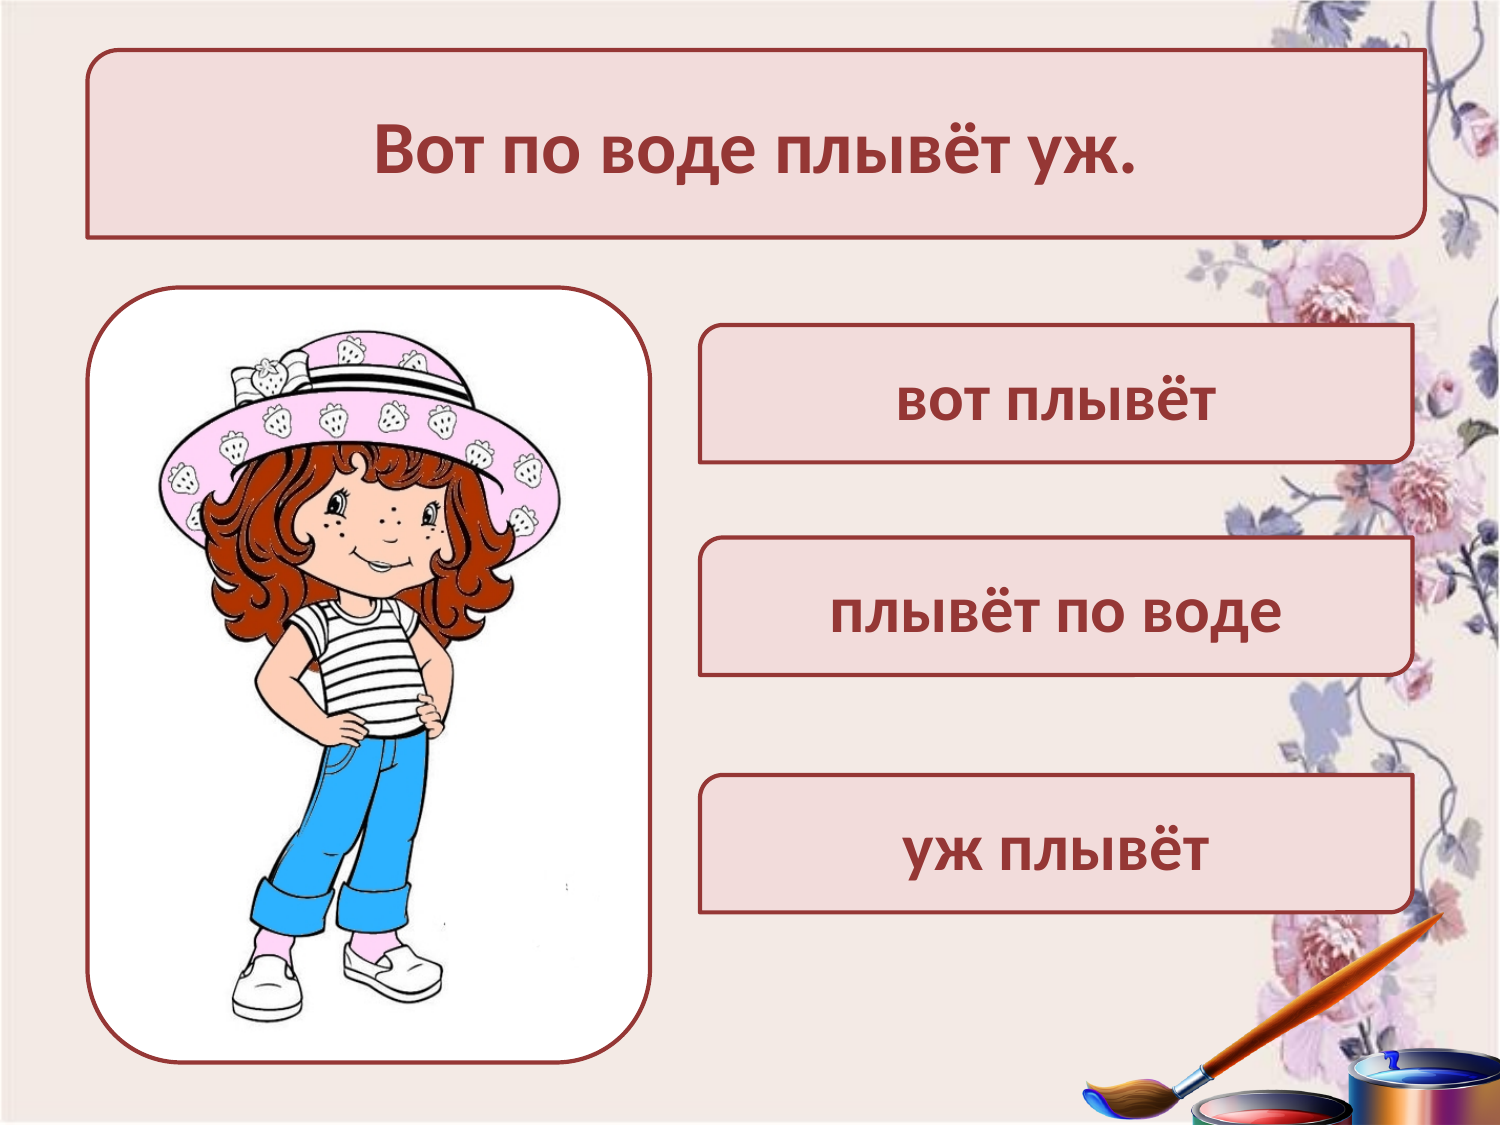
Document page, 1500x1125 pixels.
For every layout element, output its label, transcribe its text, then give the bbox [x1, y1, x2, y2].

text_box плывёт по воде [697, 535, 1415, 678]
text_box уж плывёт [697, 772, 1415, 915]
picture [0, 0, 1500, 1125]
text_box Вот по воде плывёт уж. [85, 47, 1428, 240]
text_box [85, 285, 653, 1065]
text_box вот плывёт [697, 322, 1415, 465]
